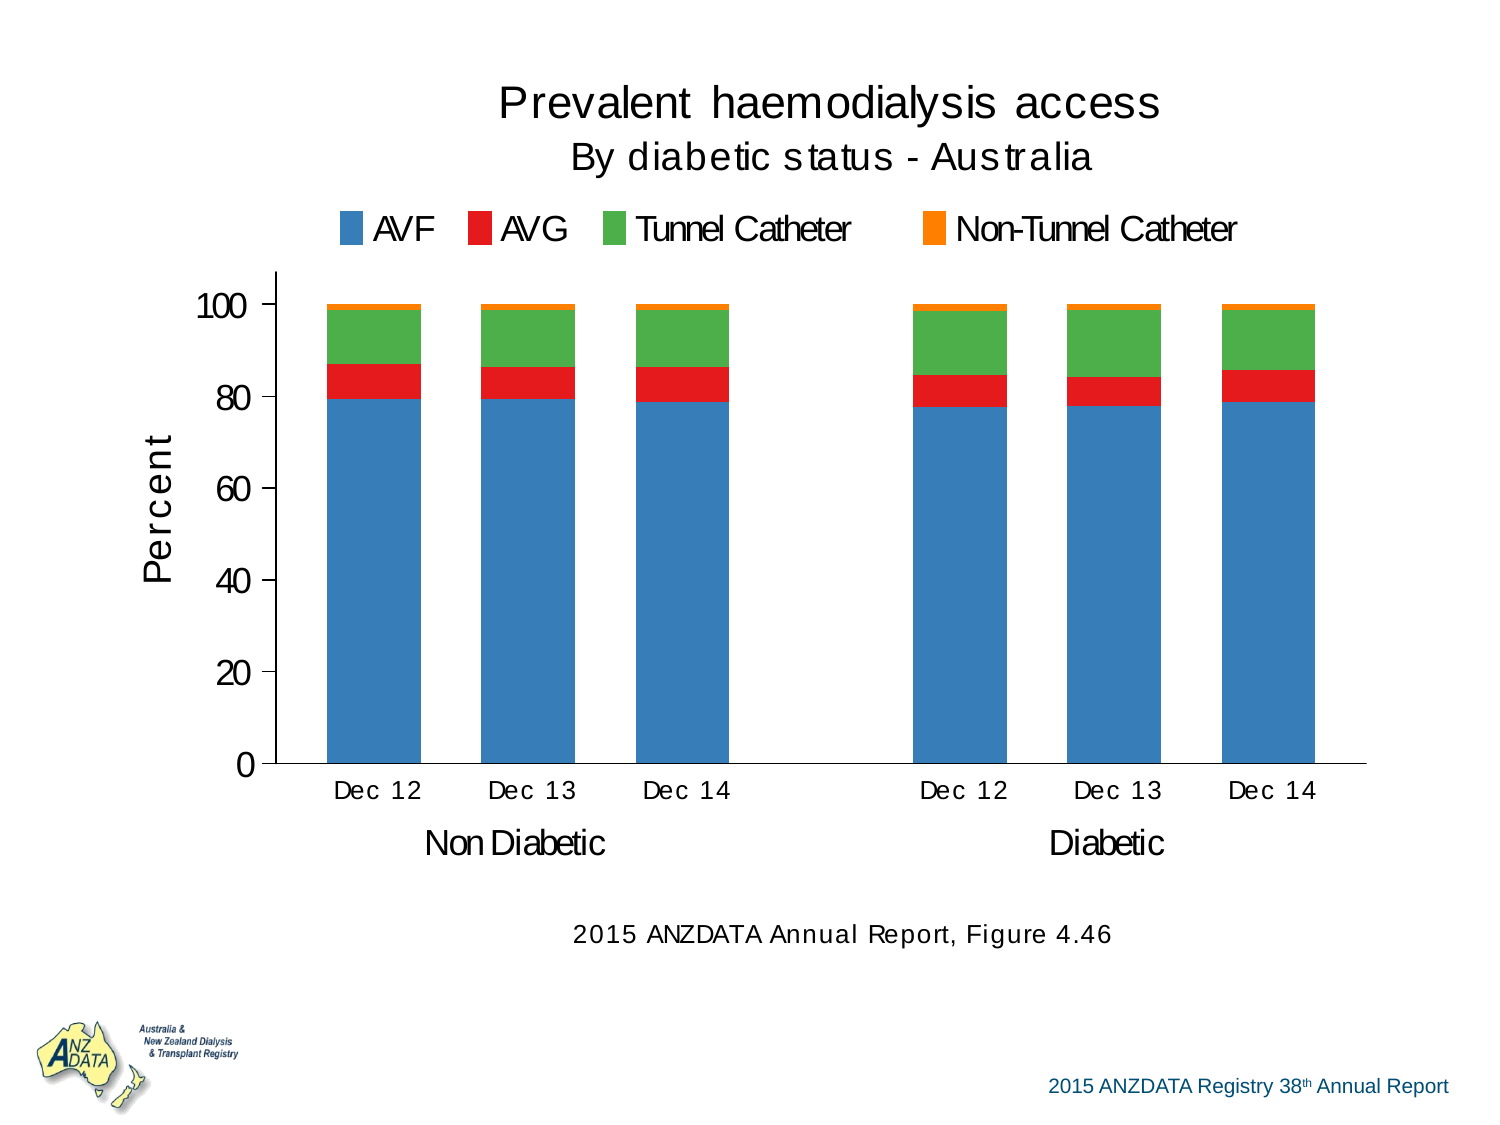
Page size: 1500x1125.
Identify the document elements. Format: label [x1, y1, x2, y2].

picture [29, 1016, 243, 1118]
picture [1306, 1078, 1311, 1087]
picture [100, 42, 1400, 988]
